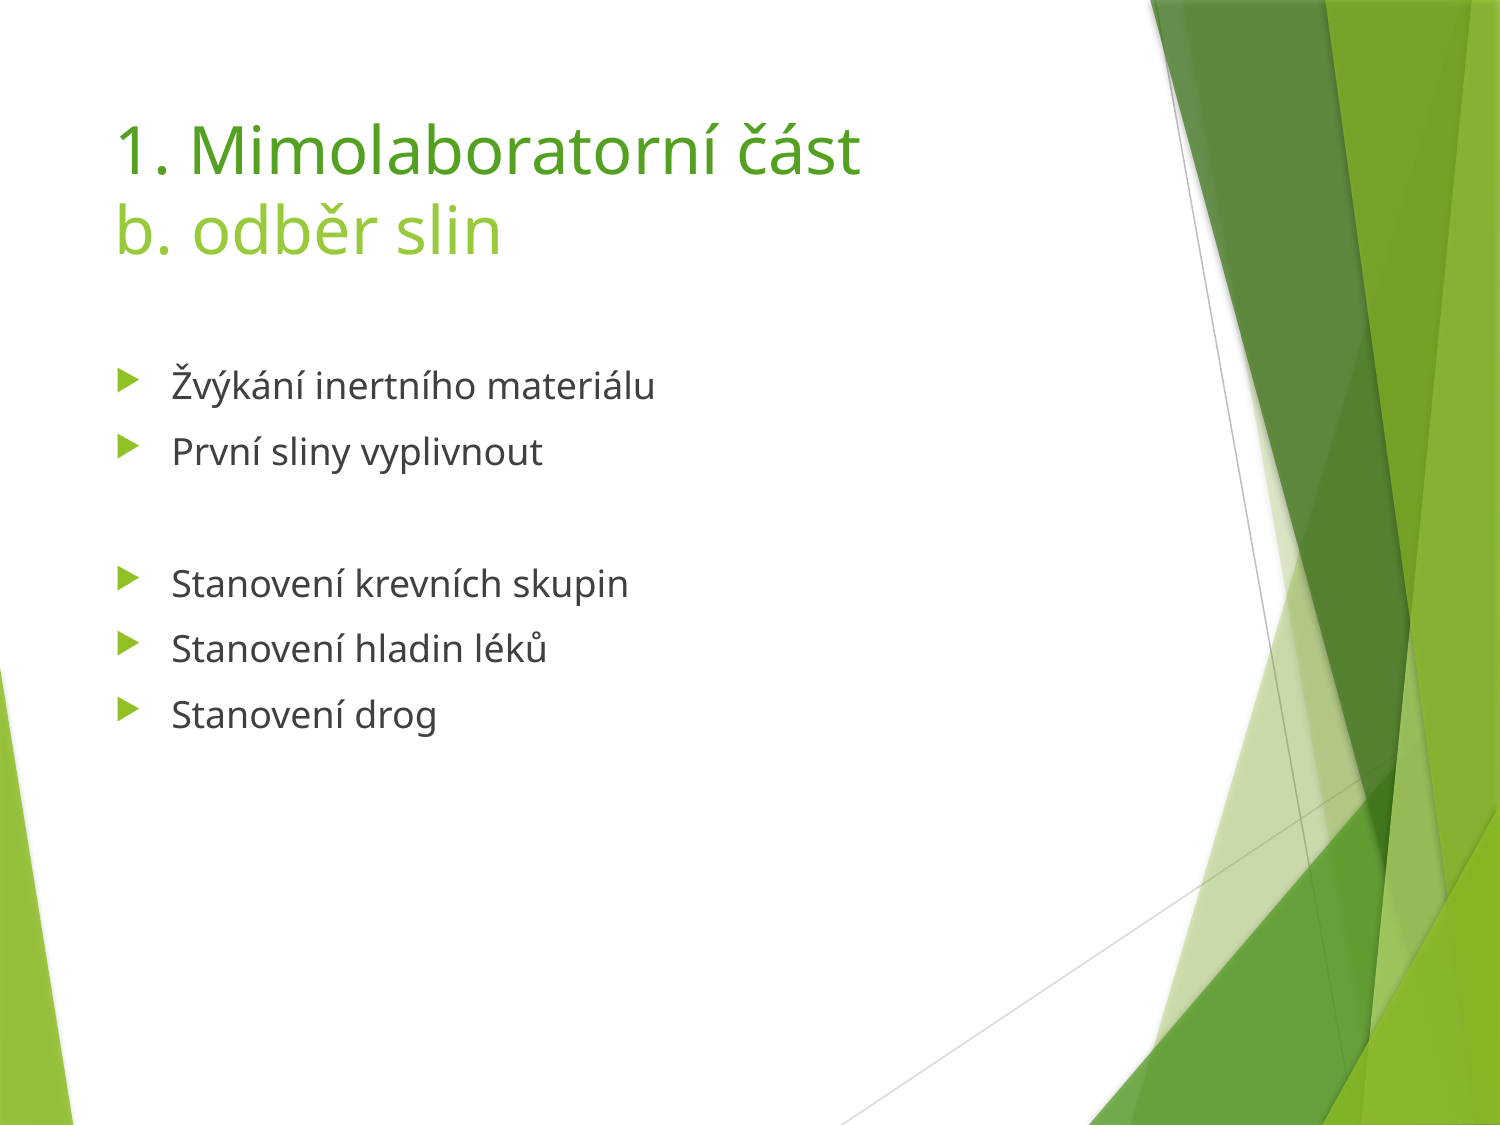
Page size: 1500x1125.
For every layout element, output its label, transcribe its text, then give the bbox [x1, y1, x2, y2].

title 1. Mimolaboratorní část b. odběr slin [99, 99, 1142, 317]
list Žvýkání inertního materiálu První sliny vyplivnout Stanovení krevních skupin Stanovení hladin léků Stanovení drog [99, 354, 1142, 992]
